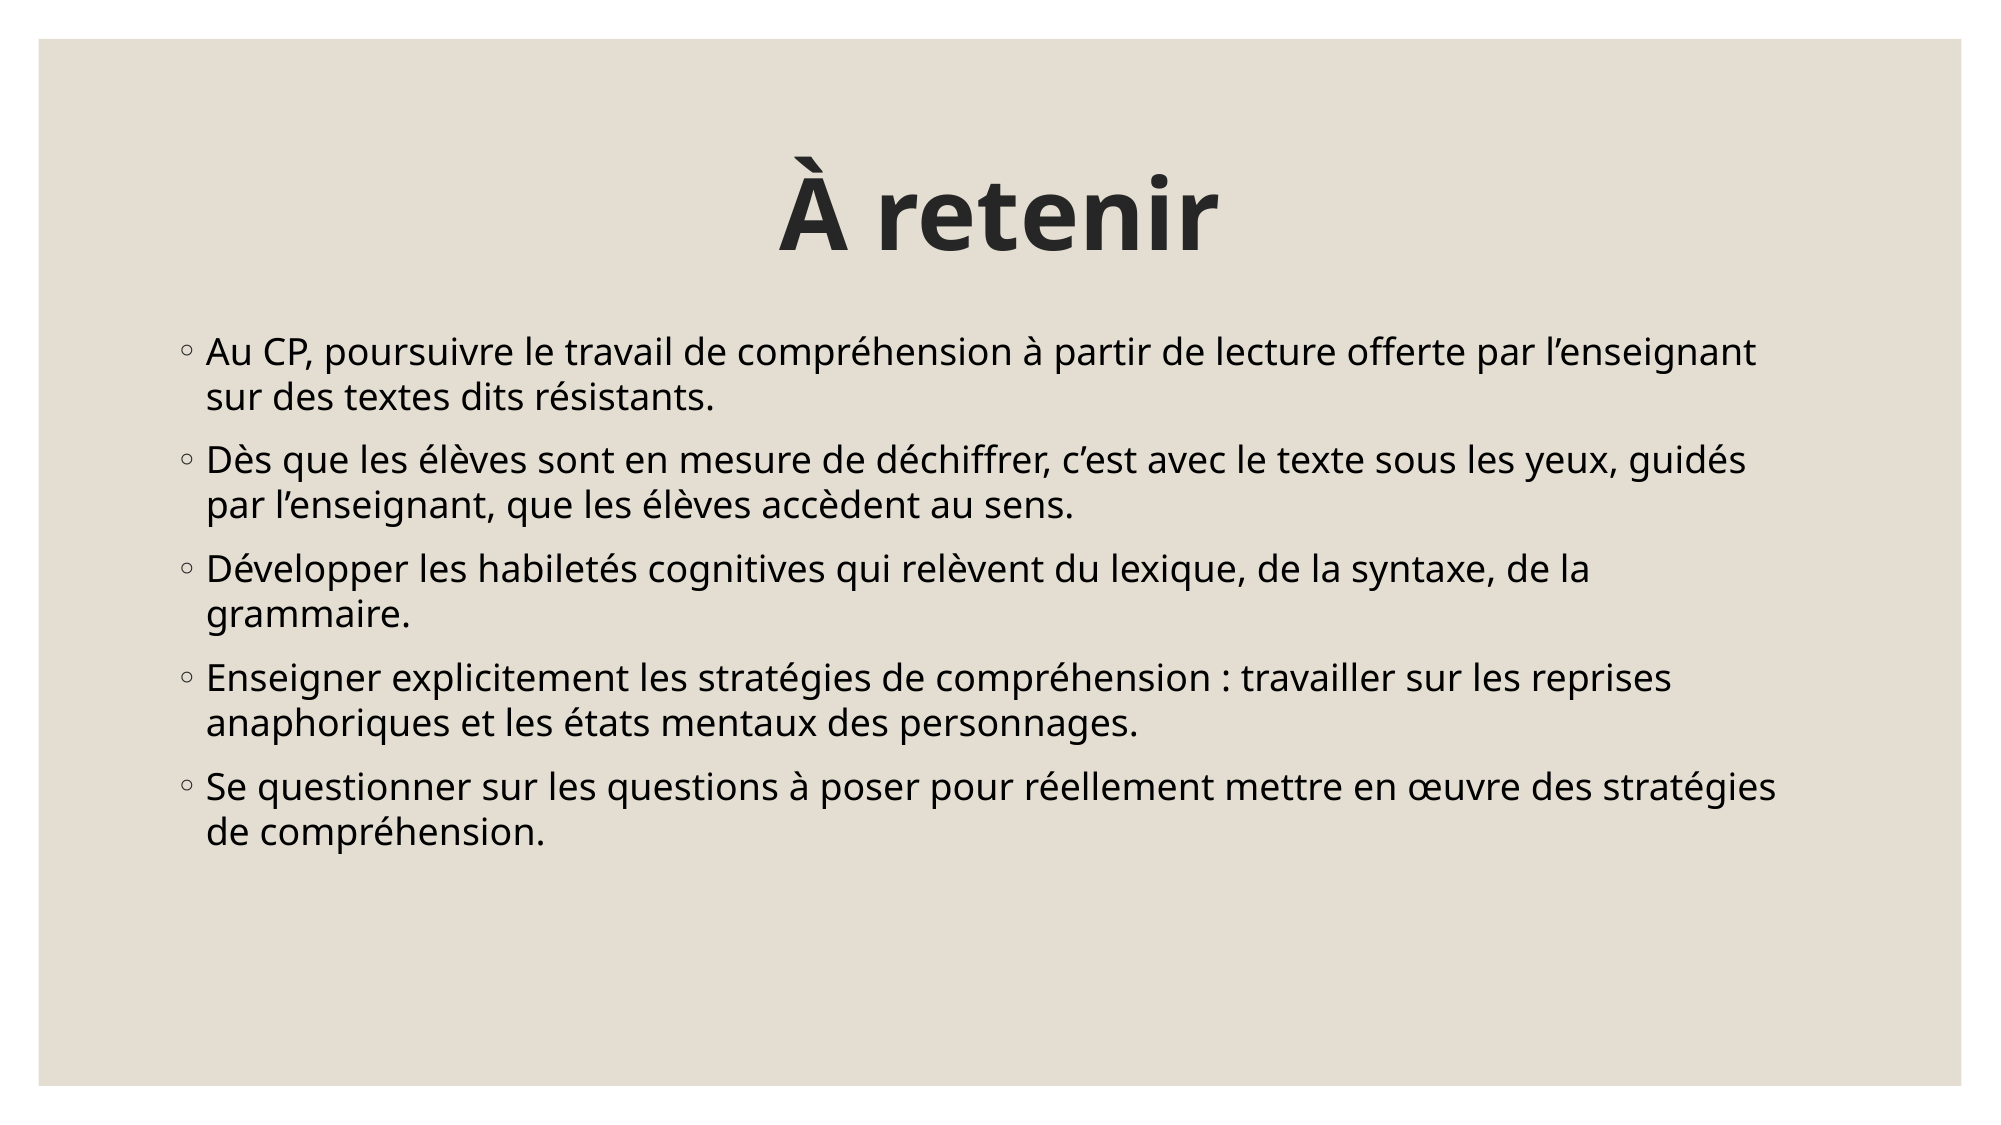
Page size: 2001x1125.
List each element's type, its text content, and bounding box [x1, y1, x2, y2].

list Au CP, poursuivre le travail de compréhension à partir de lecture offerte par l’enseignant sur des textes dits résistants. Dès que les élèves sont en mesure de déchiffrer, c’est avec le texte sous les yeux, guidés par l’enseignant, que les élèves accèdent au sens. Développer les habiletés cognitives qui relèvent du lexique, de la syntaxe, de la grammaire. Enseigner explicitement les stratégies de compréhension : travailler sur les reprises anaphoriques et les états mentaux des personnages. Se questionner sur les questions à poser pour réellement mettre en œuvre des stratégies de compréhension. [160, 320, 1811, 966]
title À retenir [174, 105, 1825, 331]
